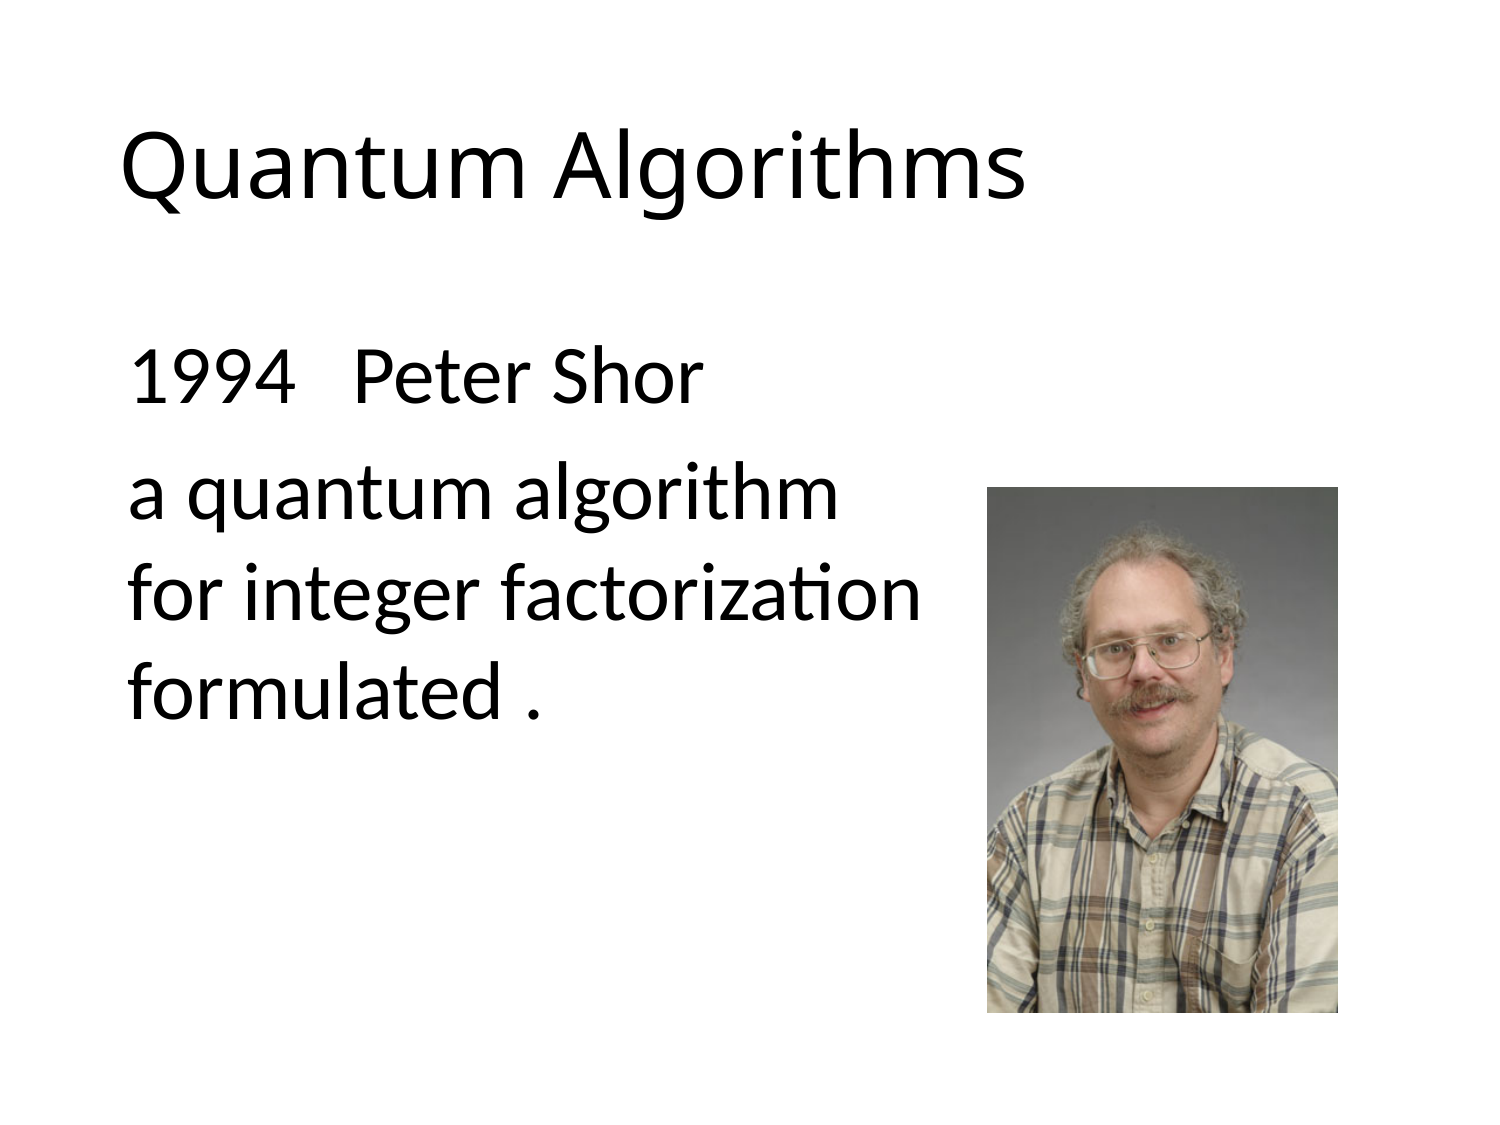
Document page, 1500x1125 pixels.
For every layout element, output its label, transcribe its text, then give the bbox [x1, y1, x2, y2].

title Quantum Algorithms [103, 59, 1397, 278]
text_box Peter Shor a quantum algorithm for integer factorization formulated . [112, 312, 988, 1002]
picture [987, 487, 1338, 1013]
